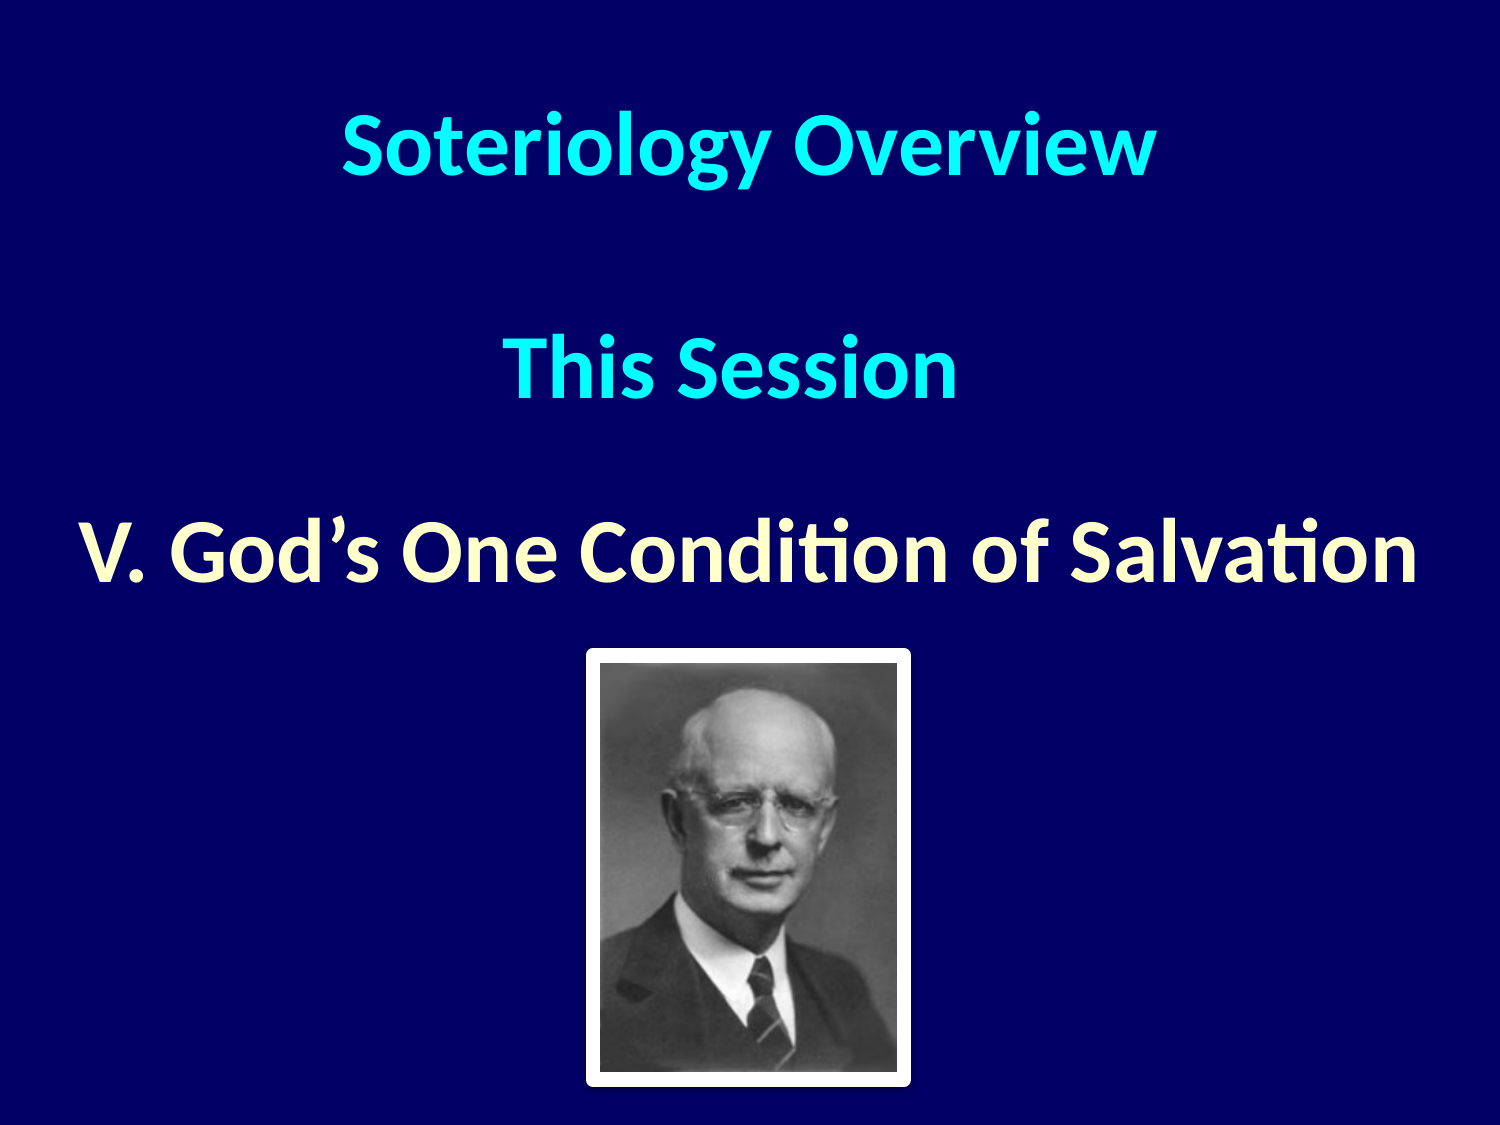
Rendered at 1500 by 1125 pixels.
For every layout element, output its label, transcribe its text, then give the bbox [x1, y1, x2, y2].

title Soteriology Overview [75, 45, 1425, 233]
text_box V. God’s One Condition of Salvation [62, 468, 1438, 638]
text_box This Session [487, 299, 1013, 535]
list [599, 662, 897, 1073]
